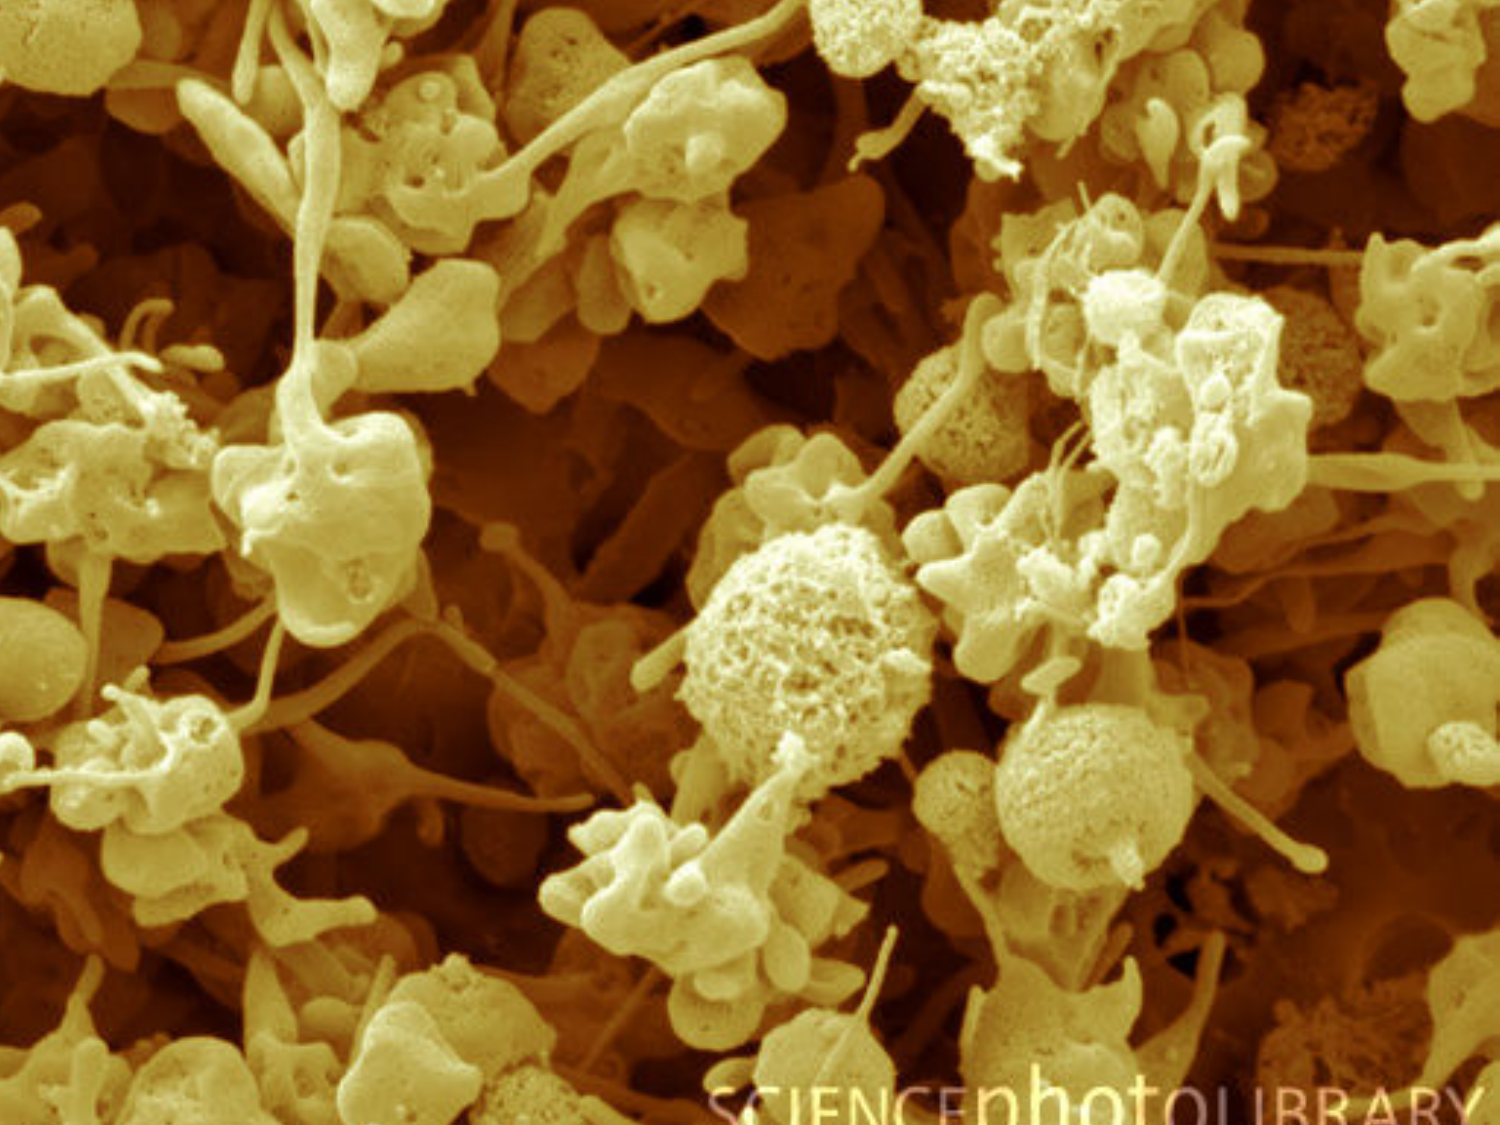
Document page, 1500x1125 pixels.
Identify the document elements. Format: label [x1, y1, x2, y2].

list [0, 0, 1500, 1125]
